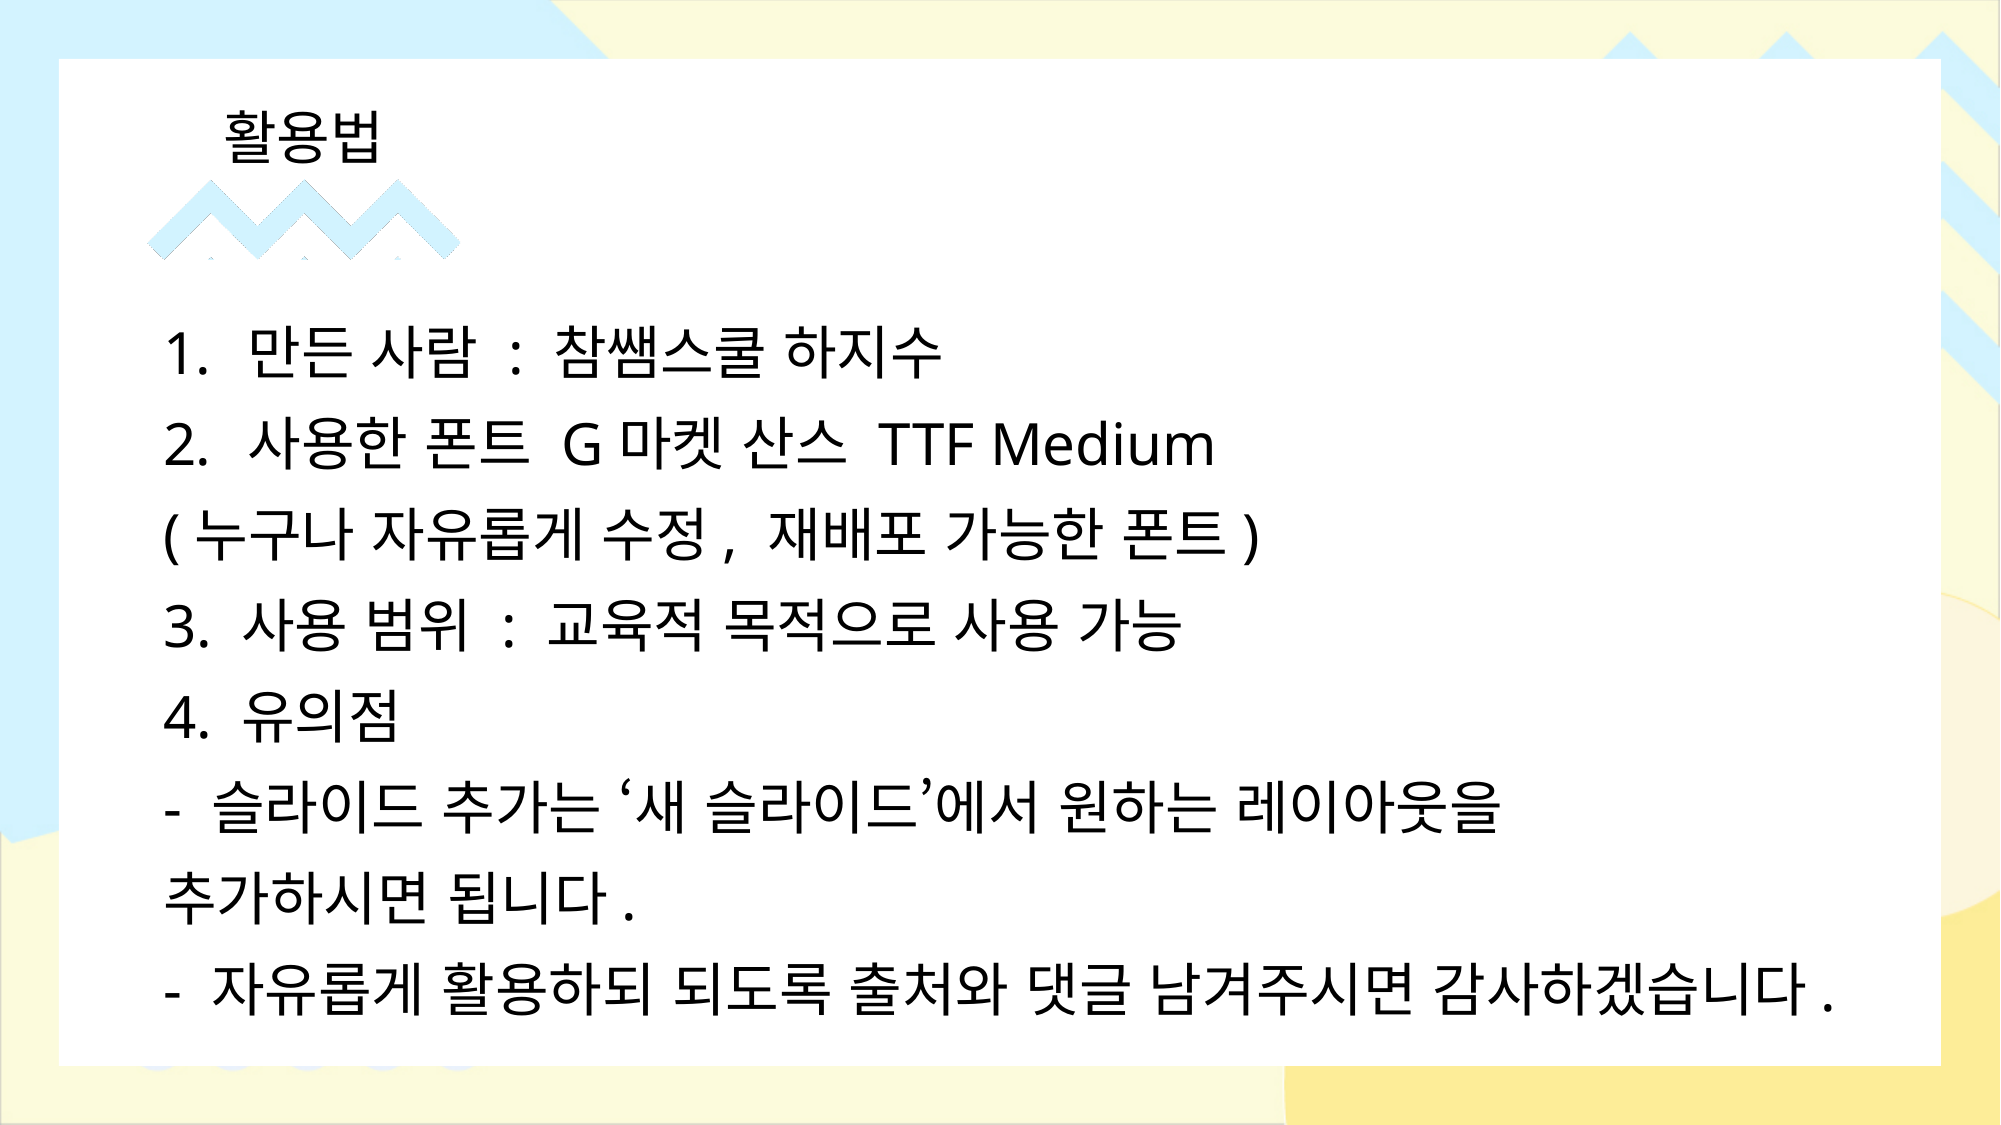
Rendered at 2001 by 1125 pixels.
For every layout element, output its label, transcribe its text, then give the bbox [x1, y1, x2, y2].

text_box 활용법 [208, 93, 399, 179]
text_box 만든 사람 : 참쌤스쿨 하지수 사용한 폰트 G마켓 산스 TTF Medium (누구나 자유롭게 수정, 재배포 가능한 폰트) 3. 사용 범위 : 교육적 목적으로 사용 가능 4. 유의점 - 슬라이드 추가는 ‘새 슬라이드’에서 원하는 레이아웃을 추가하시면 됩니다. - 자유롭게 활용하되 되도록 출처와 댓글 남겨주시면 감사하겠습니다. [148, 288, 1852, 1031]
picture [0, 0, 2000, 1125]
